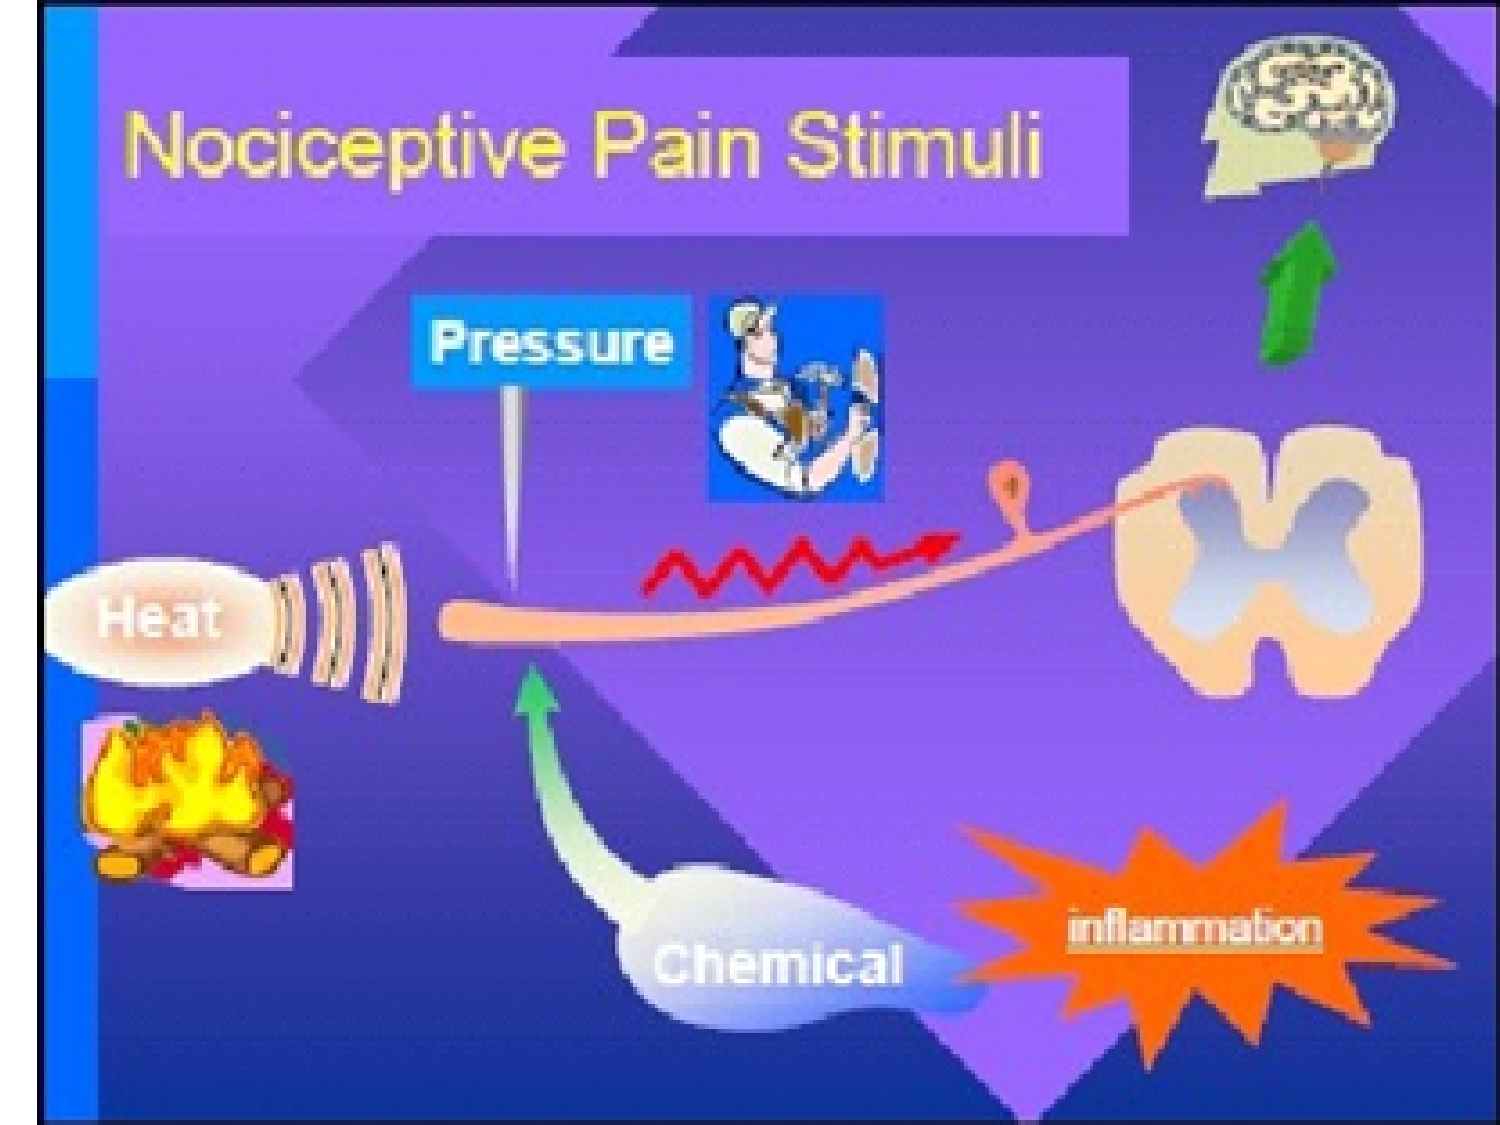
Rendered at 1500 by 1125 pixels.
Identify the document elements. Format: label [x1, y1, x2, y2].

list [37, 0, 1500, 1125]
